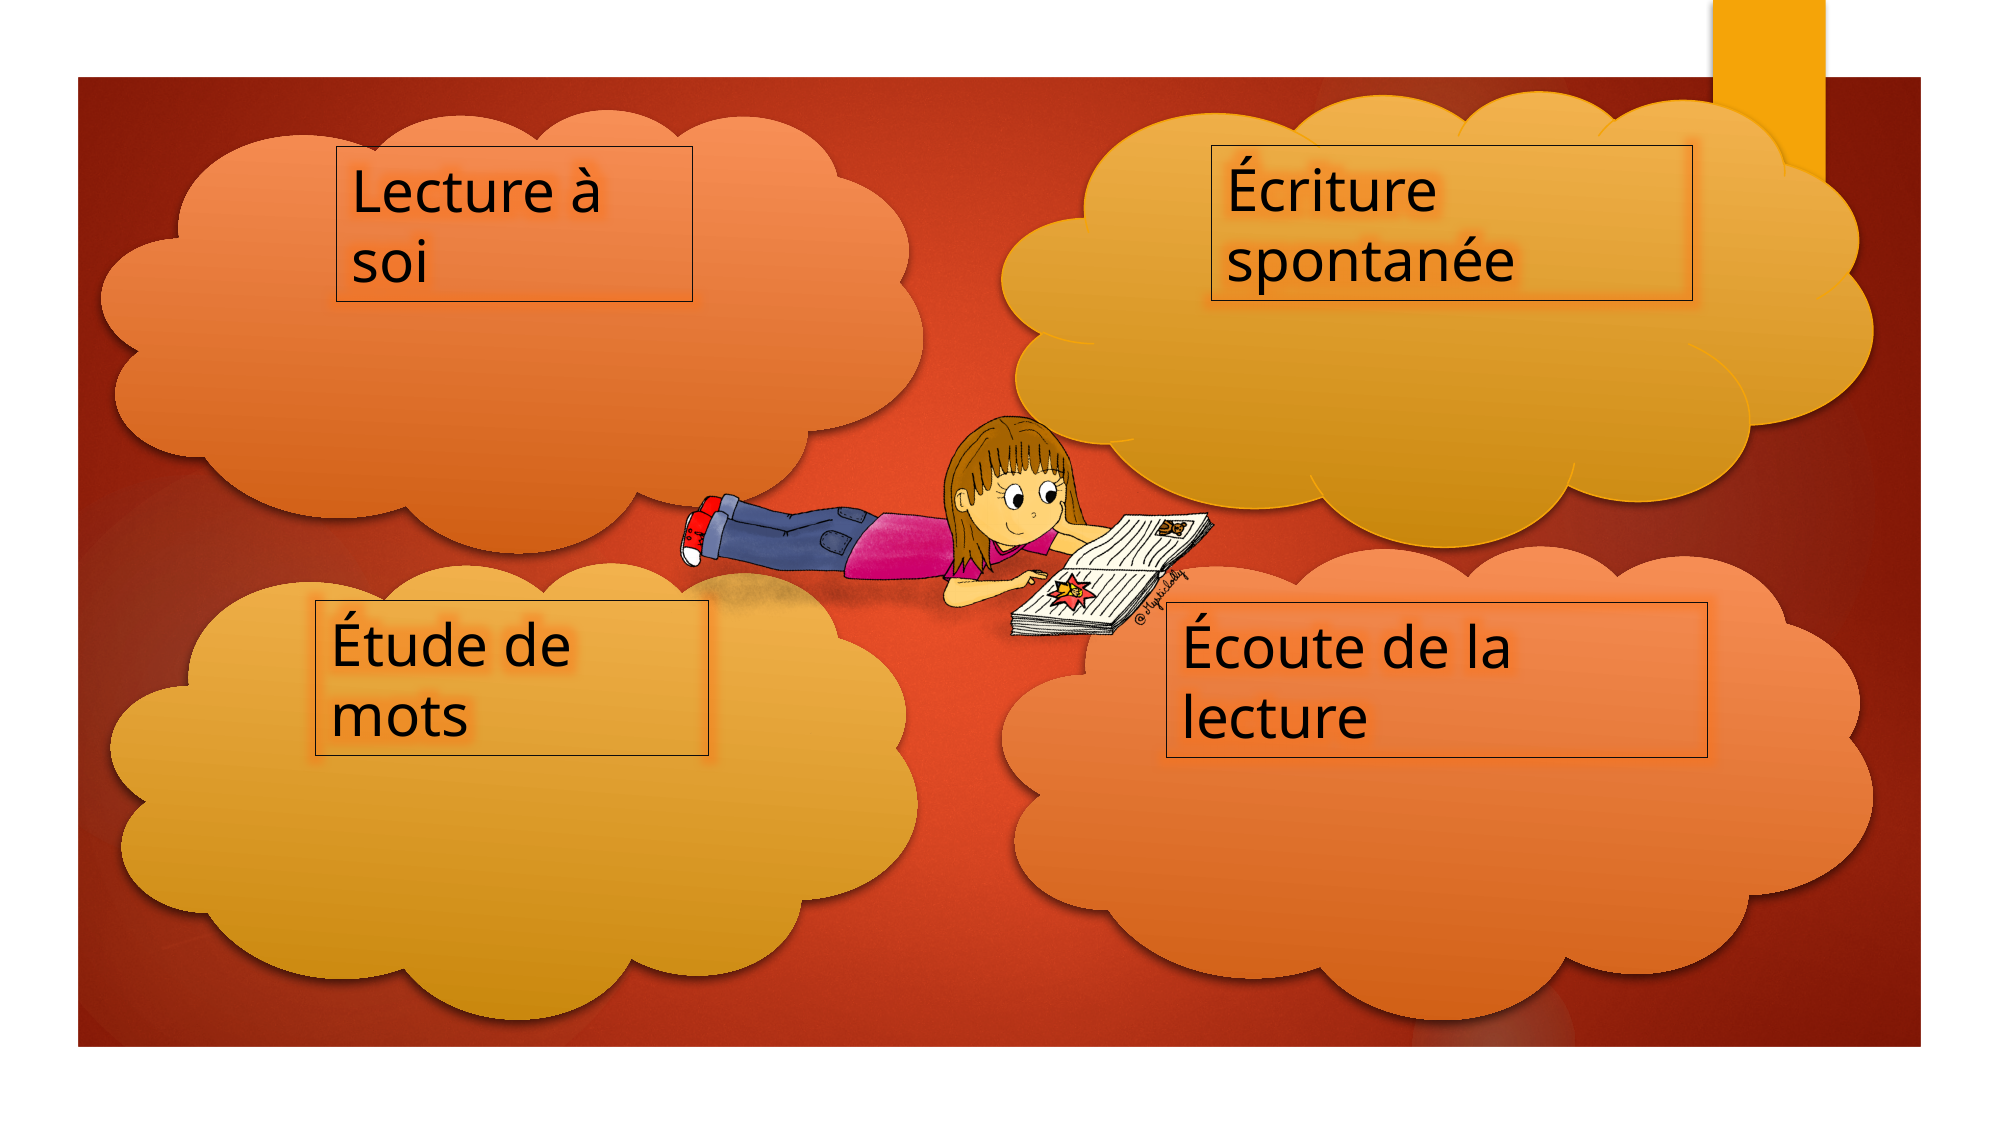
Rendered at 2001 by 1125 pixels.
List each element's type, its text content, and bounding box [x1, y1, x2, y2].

text_box [1002, 546, 1873, 1020]
text_box Écoute de la lecture [1166, 602, 1708, 758]
text_box Écriture spontanée [1211, 145, 1693, 301]
text_box [1001, 91, 1874, 549]
text_box Étude de mots [315, 600, 709, 756]
text_box [391, 563, 660, 594]
picture [641, 357, 1239, 760]
text_box [101, 110, 923, 554]
text_box [110, 582, 918, 1020]
text_box Lecture à soi [336, 146, 693, 302]
